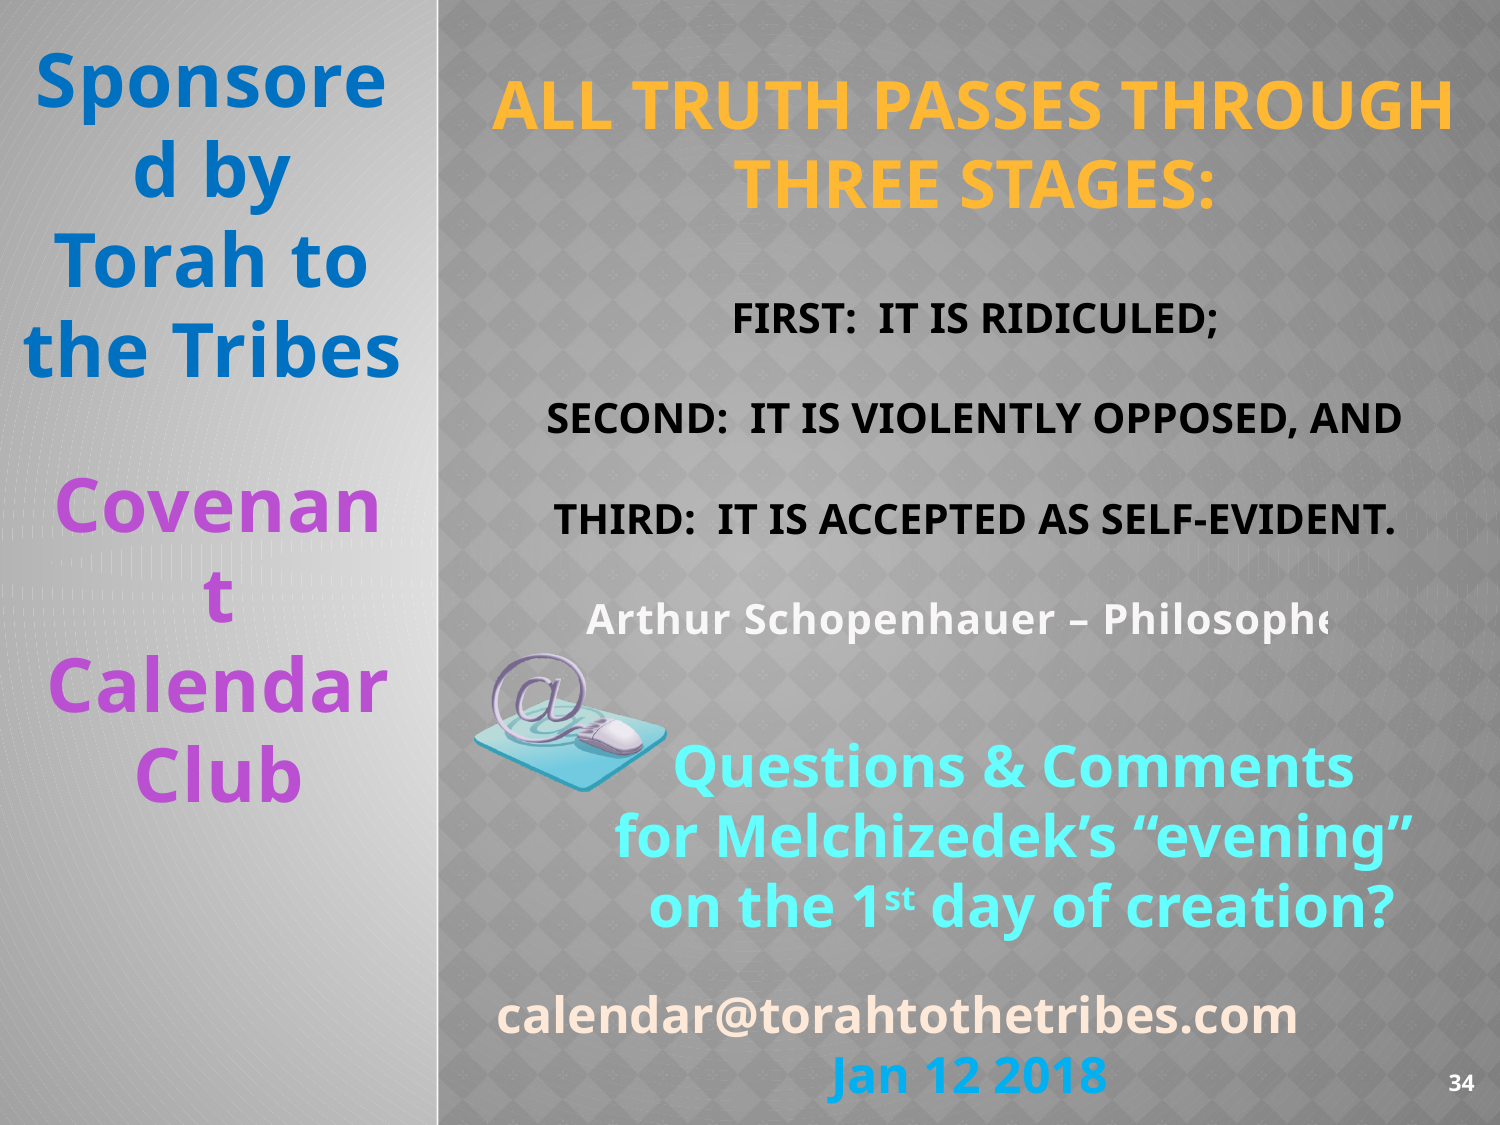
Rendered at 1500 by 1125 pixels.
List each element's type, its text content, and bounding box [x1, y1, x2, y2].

text_box Covenant Calendar Club [24, 449, 413, 825]
text_box Sponsored by Torah to the Tribes [0, 24, 425, 400]
title All truth passes through three stages: First: it is ridiculed; Second: it is violently opposed, and Third: it is accepted as self-evident. Arthur Schopenhauer – Philosopher [462, 24, 1488, 713]
text_box Questions & Comments for Melchizedek’s “evening” on the 1st day of creation? [571, 722, 1473, 992]
picture [474, 651, 669, 793]
text_box calendar@torahtothetribes.com Jan 12 2018 [438, 976, 1500, 1112]
